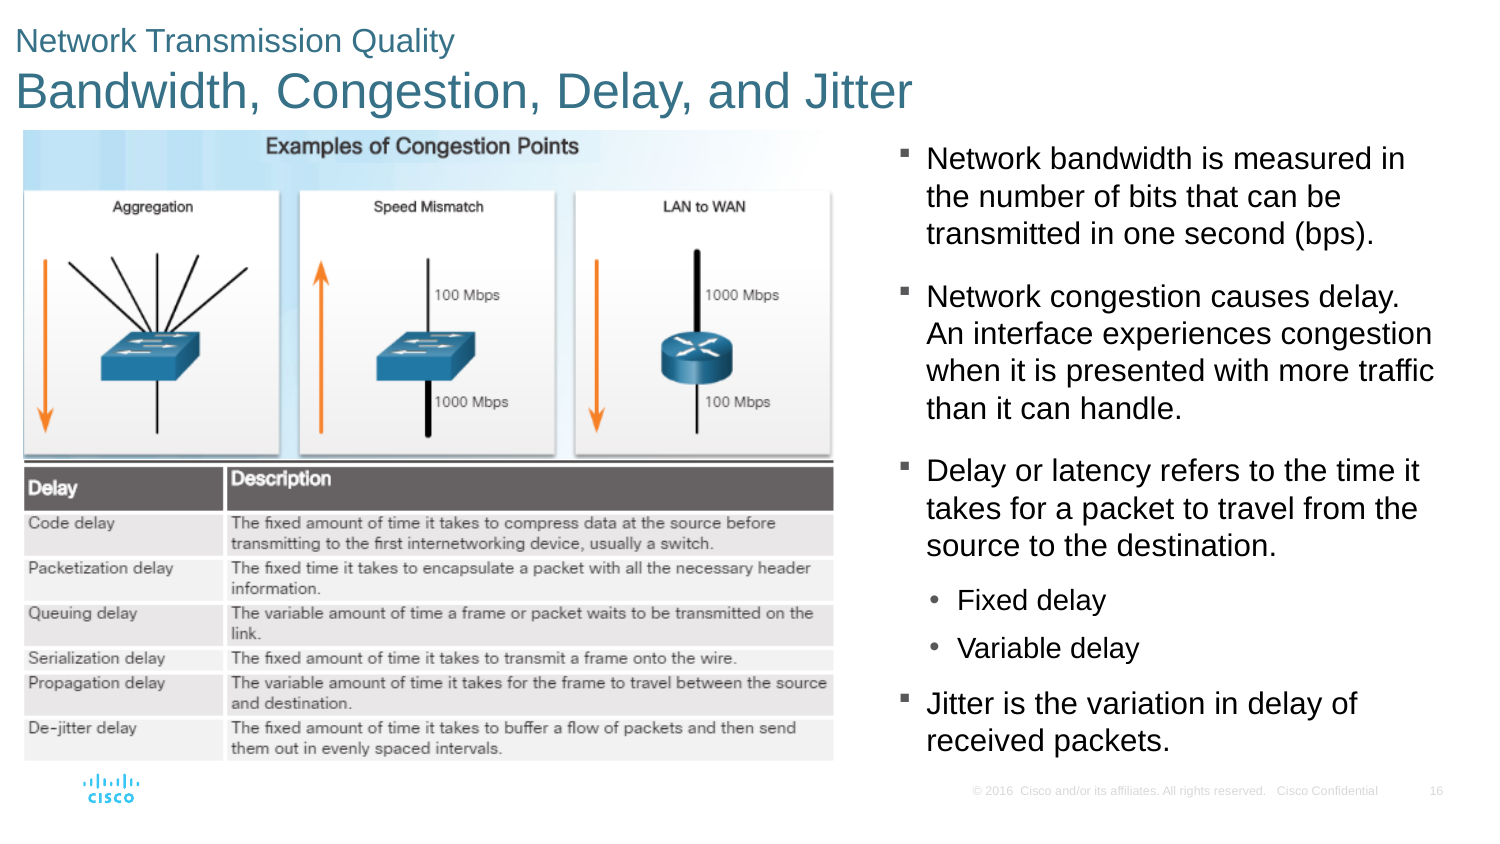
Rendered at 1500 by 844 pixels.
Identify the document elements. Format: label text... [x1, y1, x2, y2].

title Network Transmission Quality Bandwidth, Congestion, Delay, and Jitter [0, 6, 1056, 131]
picture [23, 130, 835, 765]
list Network bandwidth is measured in the number of bits that can be transmitted in one second (bps). Network congestion causes delay. An interface experiences congestion when it is presented with more traffic than it can handle. Delay or latency refers to the time it takes for a packet to travel from the source to the destination. Fixed delay Variable delay Jitter is the variation in delay of received packets. [883, 130, 1484, 787]
